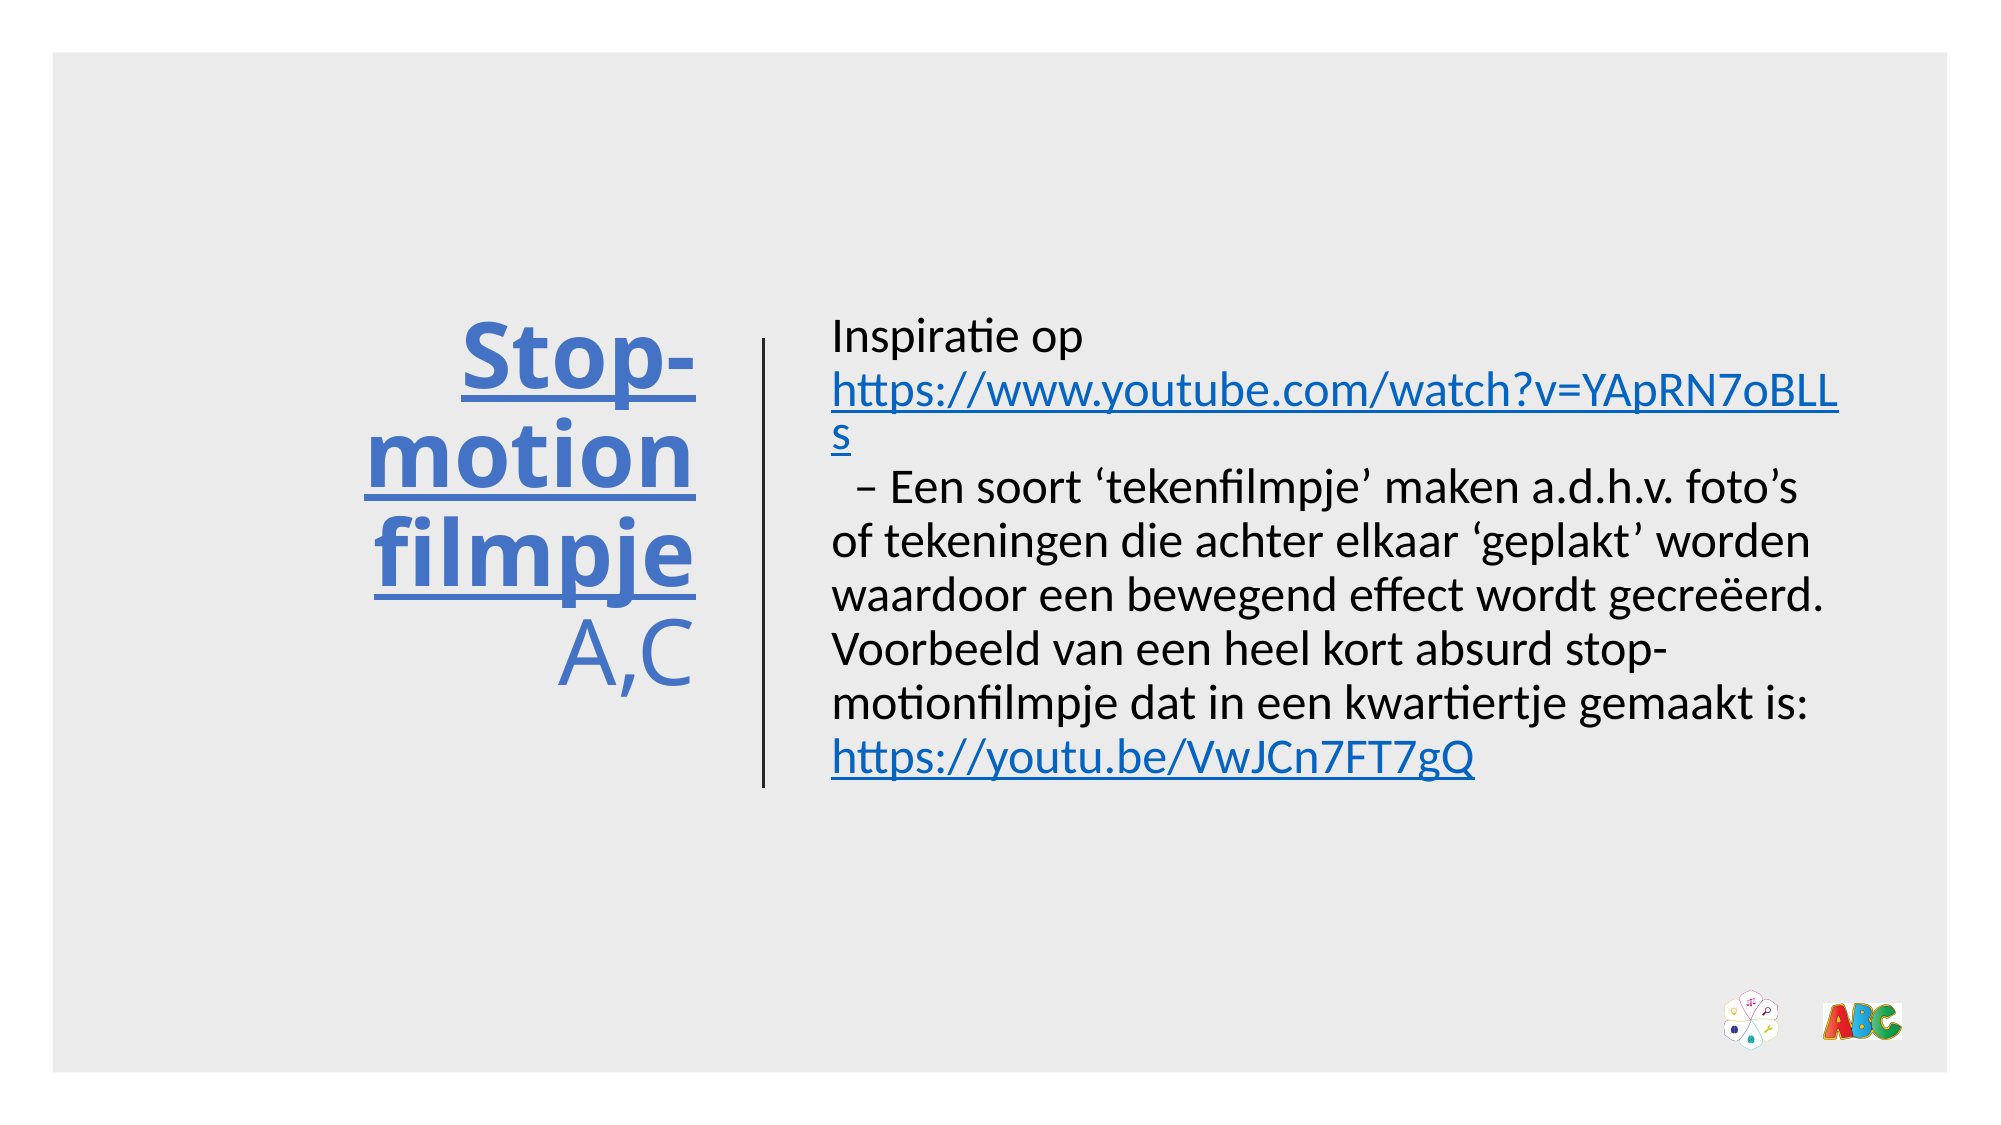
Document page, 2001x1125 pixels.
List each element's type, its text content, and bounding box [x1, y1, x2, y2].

text_box [52, 51, 1948, 1073]
list Inspiratie op https://www.youtube.com/watch?v=YApRN7oBLLs – Een soort ‘tekenfilmpje’ maken a.d.h.v. foto’s of tekeningen die achter elkaar ‘geplakt’ worden waardoor een bewegend effect wordt gecreëerd. Voorbeeld van een heel kort absurd stop-motionfilmpje dat in een kwartiertje gemaakt is: https://youtu.be/VwJCn7FT7gQ [816, 158, 1863, 967]
picture [1720, 988, 1782, 1052]
title Stop-motion filmpje A,C [137, 158, 711, 967]
picture [1823, 1003, 1902, 1040]
